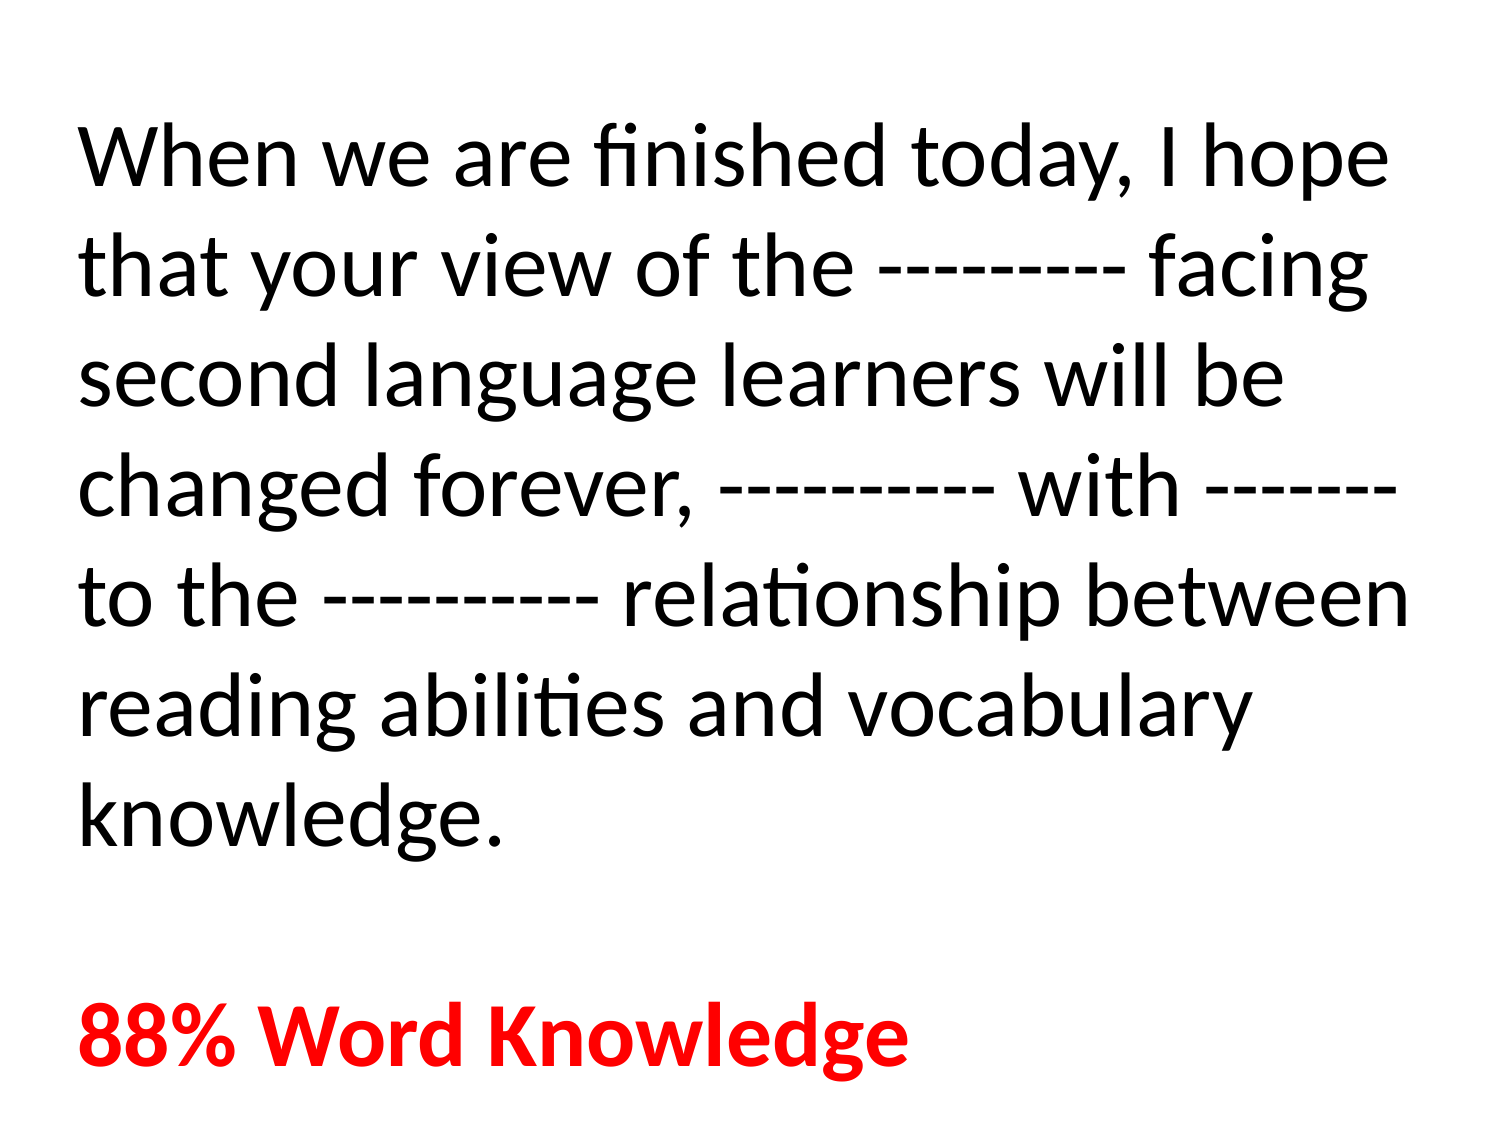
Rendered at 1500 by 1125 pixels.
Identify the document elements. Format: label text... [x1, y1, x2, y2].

text_box When we are finished today, I hope that your view of the --------- facing second language learners will be changed forever, ---------- with ------- to the ---------- relationship between reading abilities and vocabulary knowledge. 88% Word Knowledge [62, 87, 1438, 1092]
